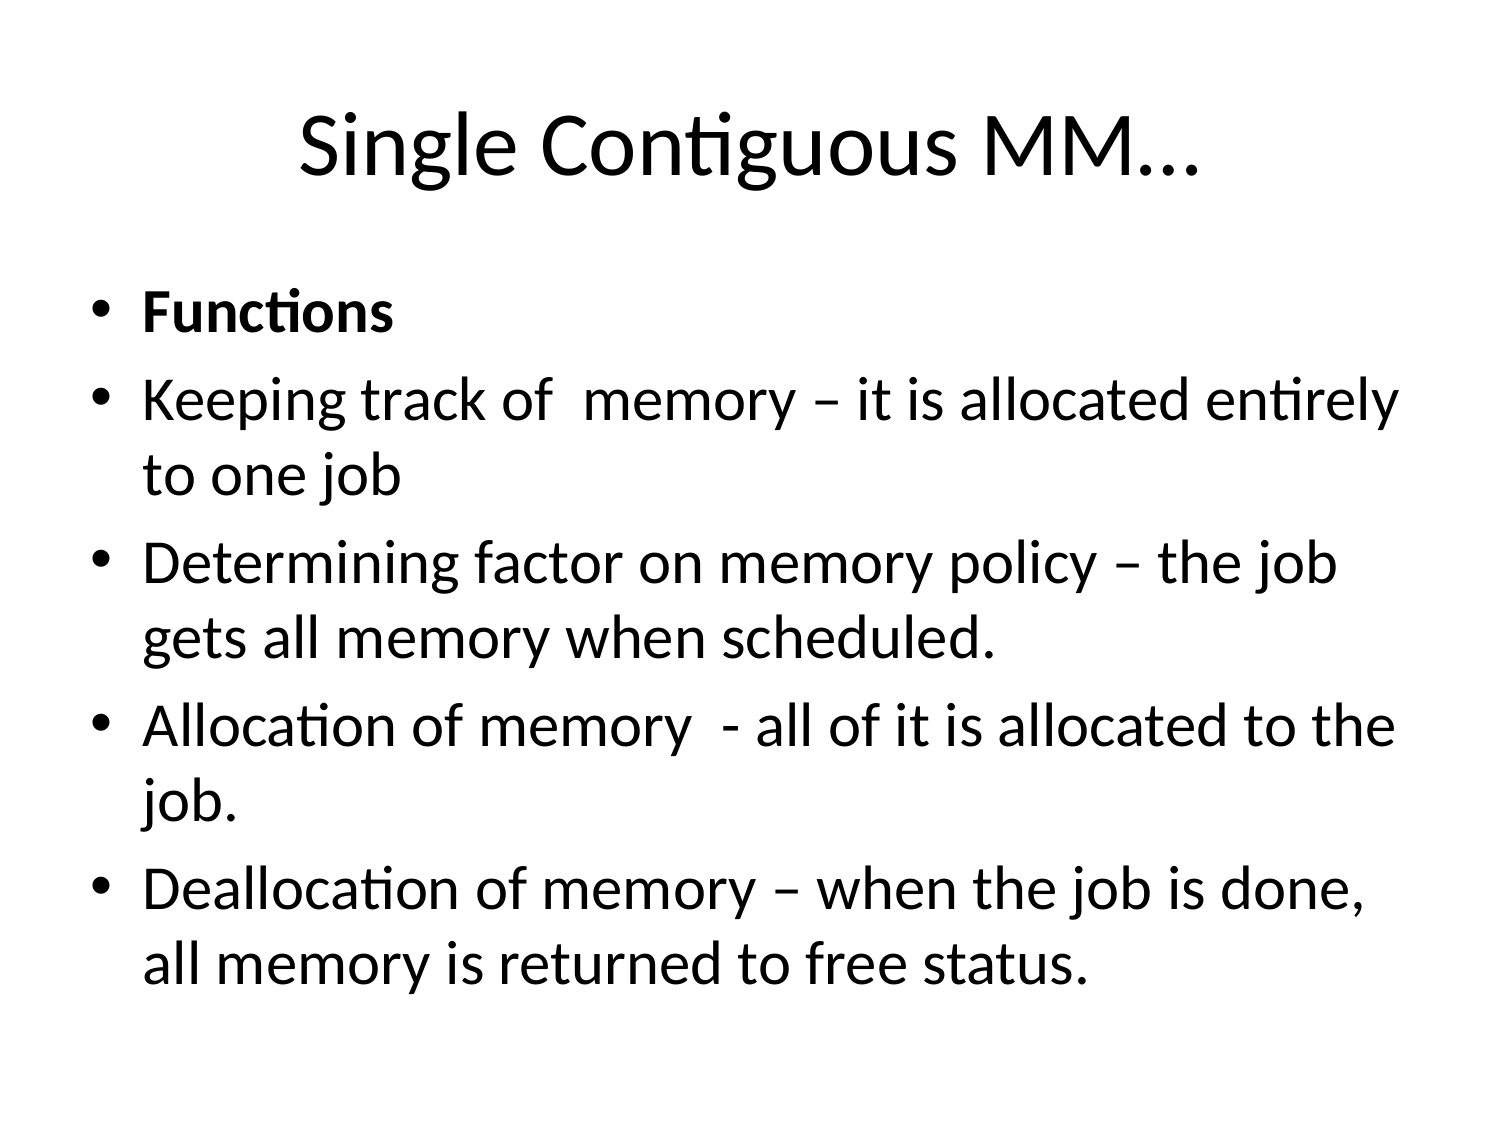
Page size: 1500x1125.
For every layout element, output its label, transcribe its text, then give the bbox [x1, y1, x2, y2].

title Single Contiguous MM… [75, 45, 1425, 233]
list Functions Keeping track of memory – it is allocated entirely to one job Determining factor on memory policy – the job gets all memory when scheduled. Allocation of memory - all of it is allocated to the job. Deallocation of memory – when the job is done, all memory is returned to free status. [75, 262, 1425, 1005]
